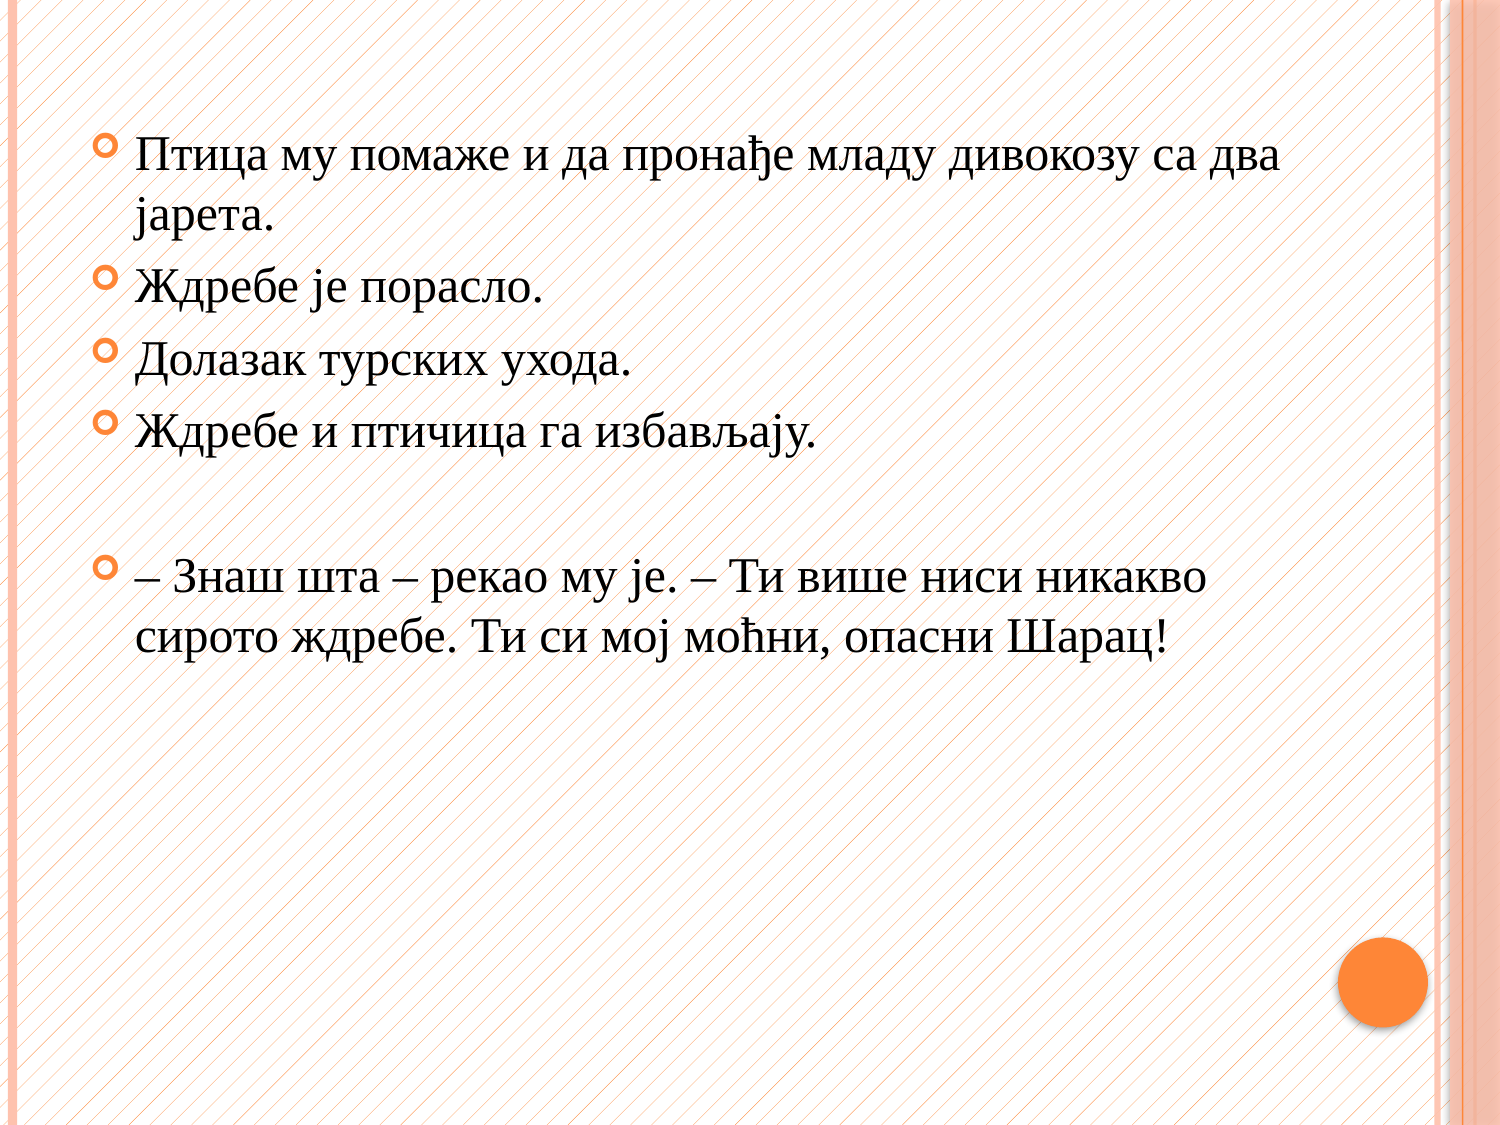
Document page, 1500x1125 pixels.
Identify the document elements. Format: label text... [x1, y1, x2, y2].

list Птица му помаже и да пронађе младу дивокозу са два јарета. Ждребе је порасло. Долазак турских ухода. Ждребе и птичица га избављају. – Знаш шта – рекао му је. – Ти више ниси никакво сирото ждребе. Ти си мој моћни, опасни Шарац! [75, 112, 1300, 1062]
